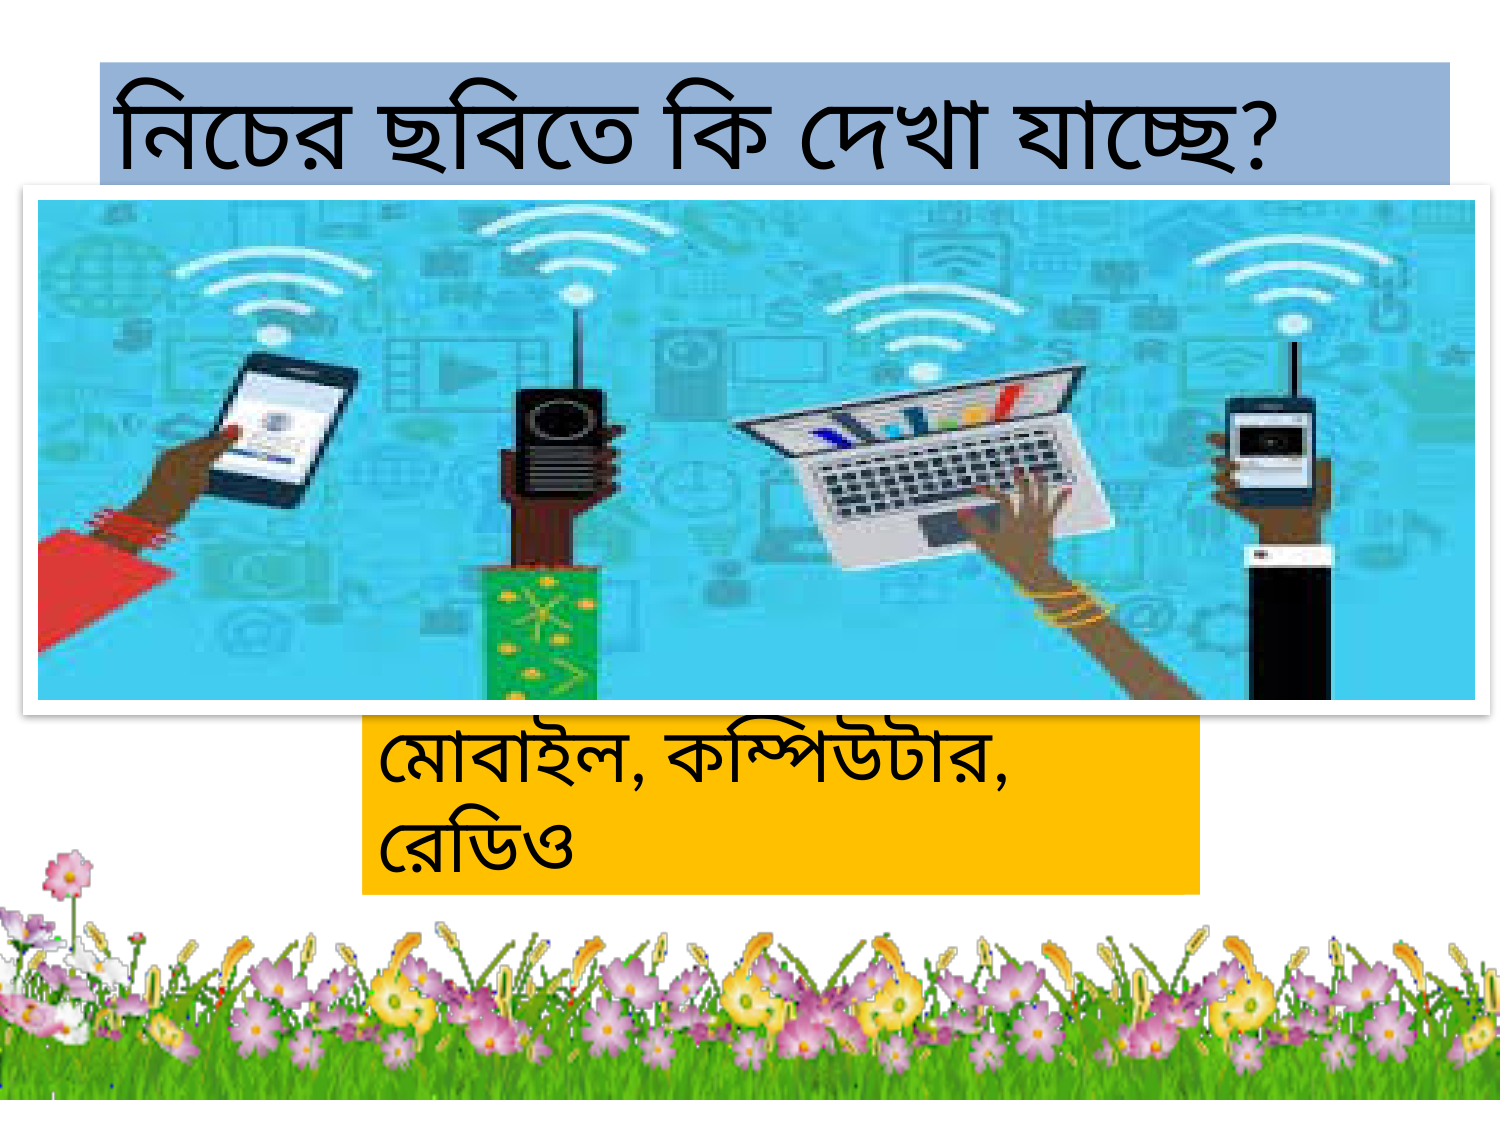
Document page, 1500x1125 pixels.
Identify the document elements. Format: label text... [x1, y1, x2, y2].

picture [37, 199, 1476, 701]
text_box নিচের ছবিতে কি দেখা যাচ্ছে? [99, 62, 1450, 183]
picture [0, 812, 1500, 1101]
text_box মোবাইল, কম্পিউটার, রেডিও [362, 723, 1200, 810]
